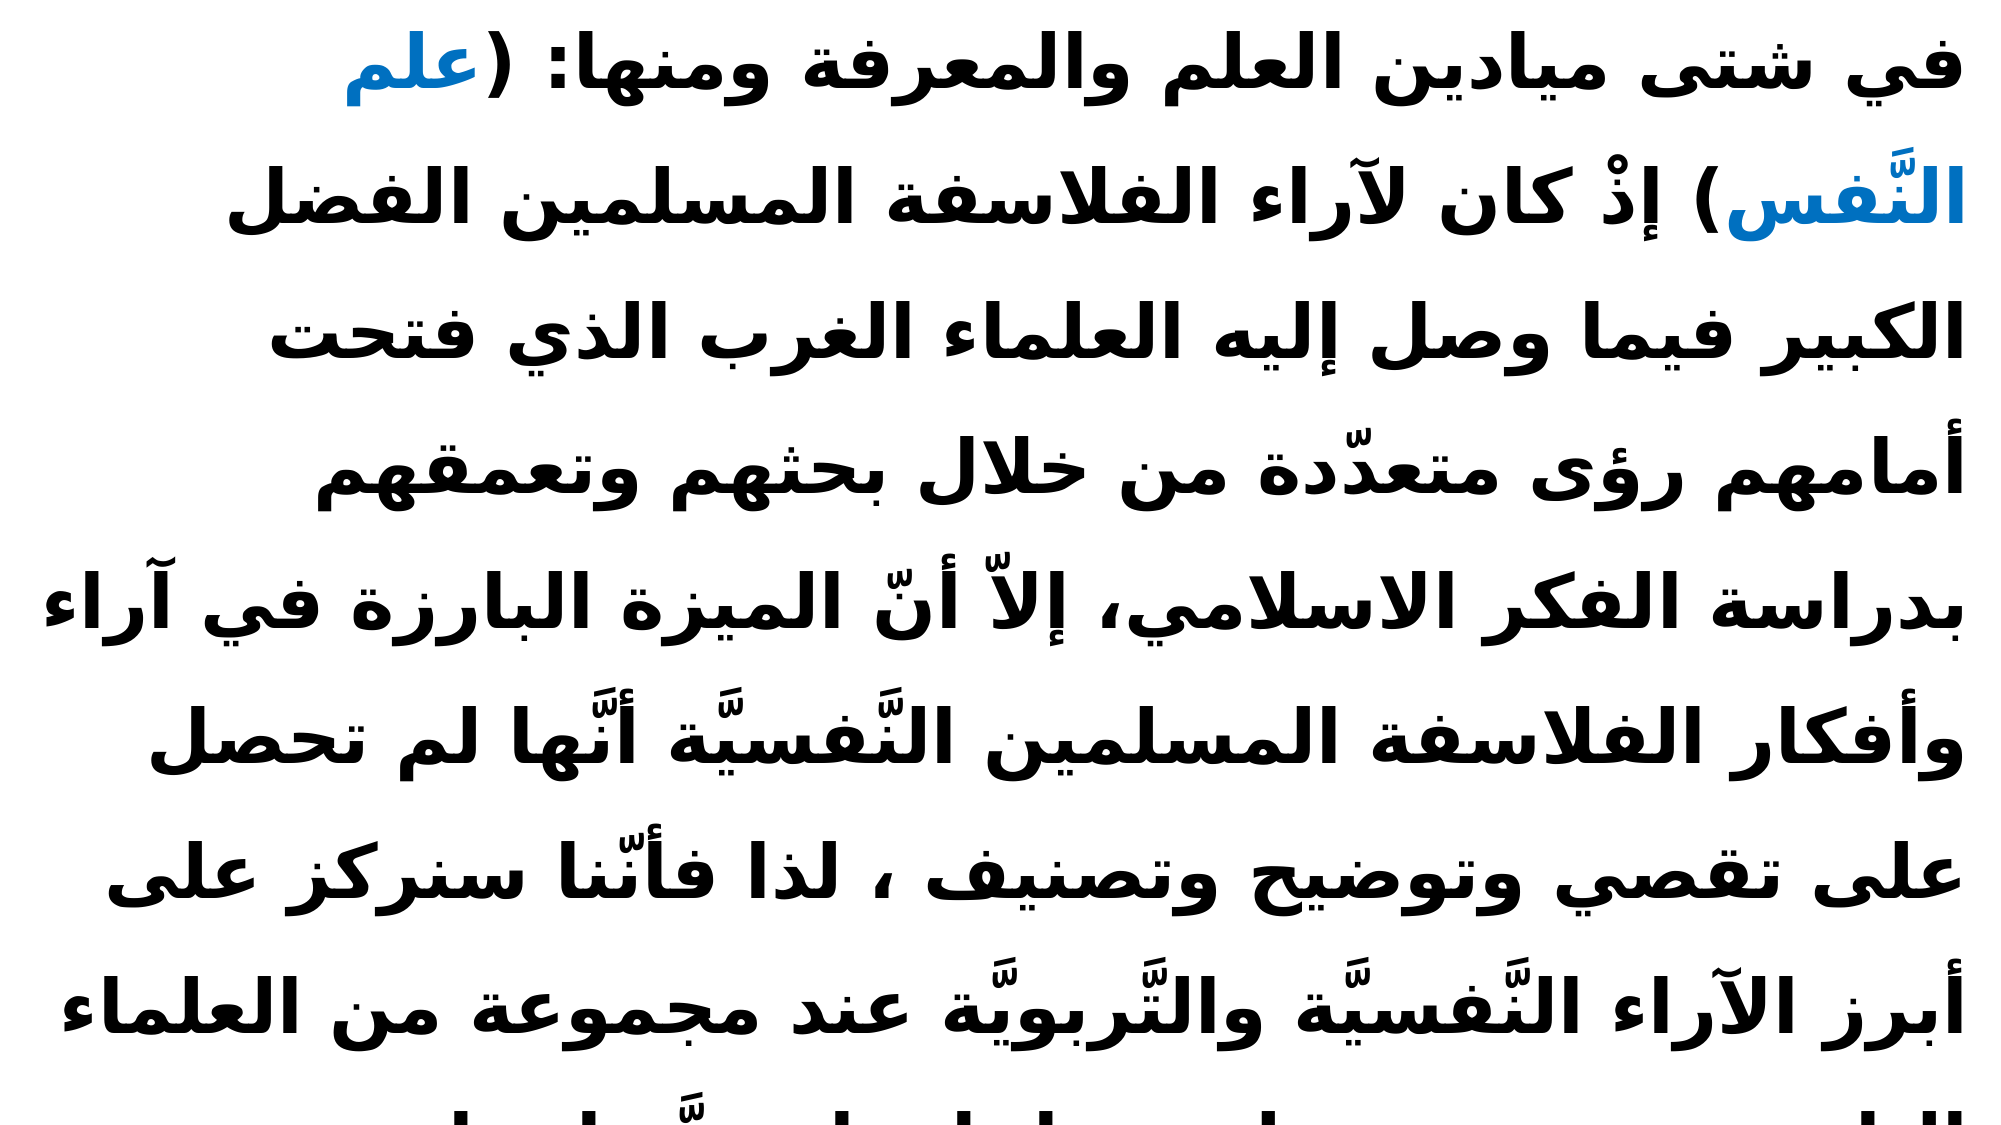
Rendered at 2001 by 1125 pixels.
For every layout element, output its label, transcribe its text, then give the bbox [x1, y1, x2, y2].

title مرحلة الفلسفة الإسلامية إنّ التراث الاسلامي يرفُدُ بالكثير من الأفكار والآراء في شتى ميادين العلم والمعرفة ومنها: (علم النَّفس) إذْ كان لآراء الفلاسفة المسلمين الفضل الكبير فيما وصل إليه العلماء الغرب الذي فتحت أمامهم رؤى متعدّدة من خلال بحثهم وتعمقهم بدراسة الفكر الاسلامي، إلاّ أنّ الميزة البارزة في آراء وأفكار الفلاسفة المسلمين النَّفسيَّة أنَّها لم تحصل على تقصي وتوضيح وتصنيف ، لذا فأنّنا سنركز على أبرز الآراء النَّفسيَّة والتَّربويَّة عند مجموعة من العلماء البارزين موزعين على مراحل تاريخيَّة ابتداء من منتصف القرن الرابع الهجري وحتى بداية القرن التاسع عشر ابتداءً من ابن سينا وانتهاءً بابن خلدون. [24, 70, 1985, 1107]
